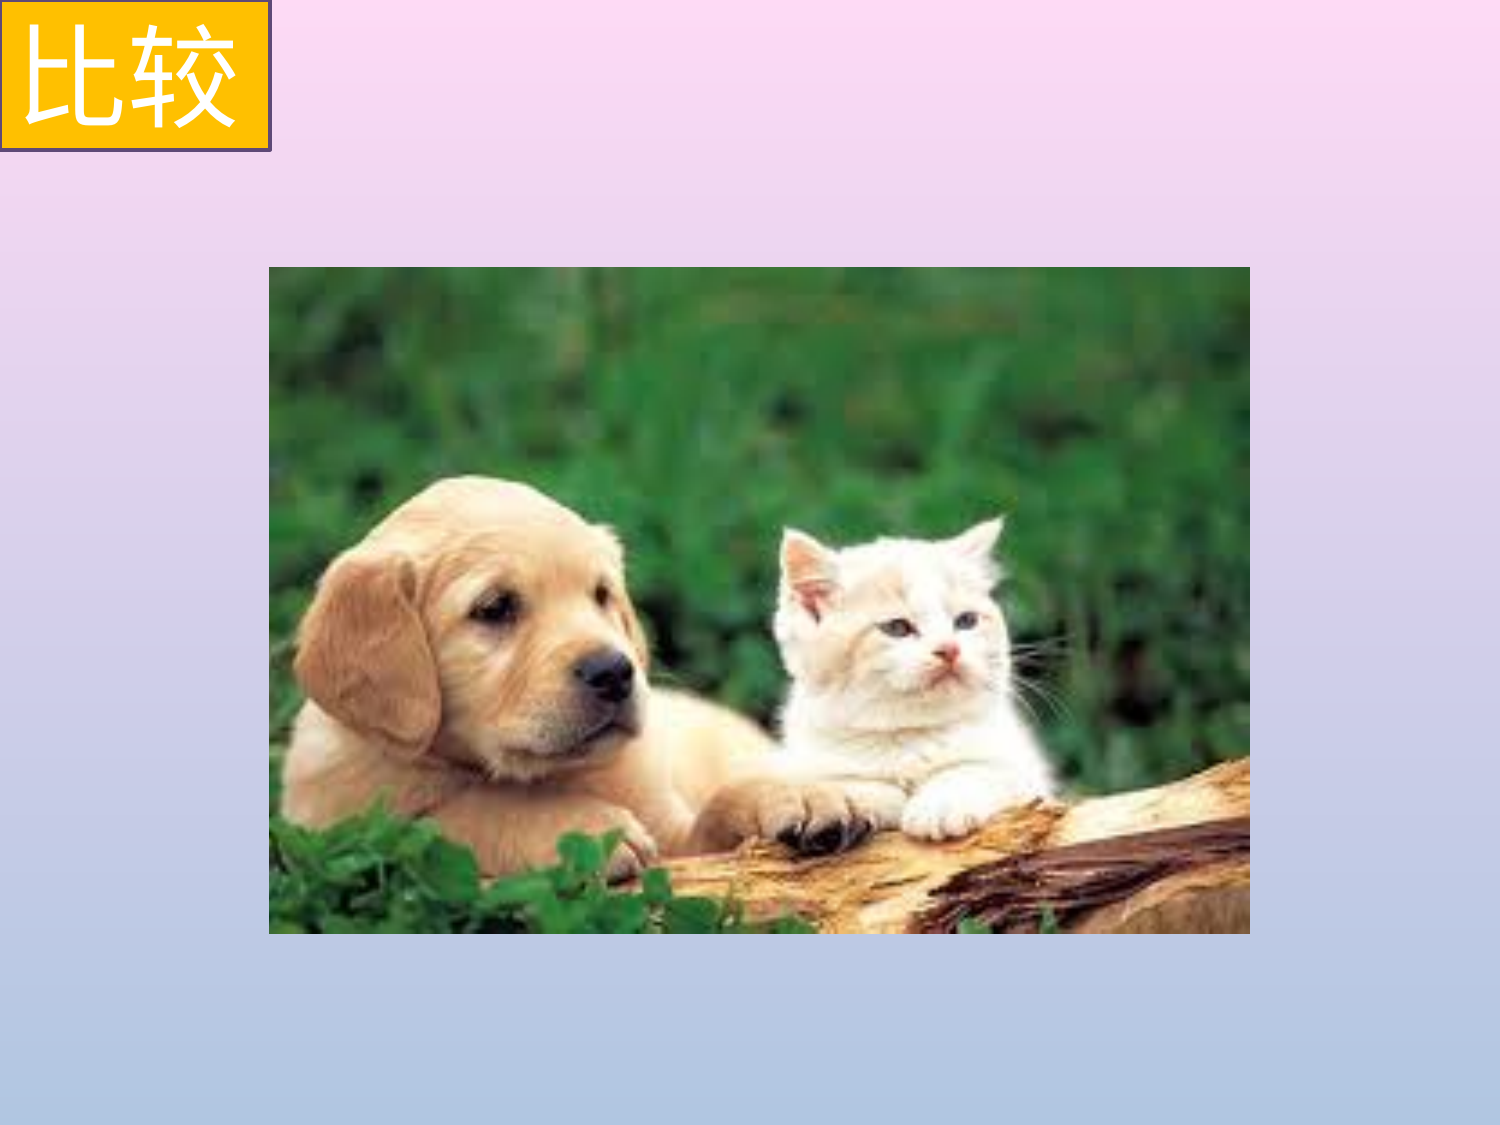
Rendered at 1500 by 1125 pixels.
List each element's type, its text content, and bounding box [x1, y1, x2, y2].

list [269, 266, 1251, 935]
text_box 比较 [0, 0, 272, 152]
